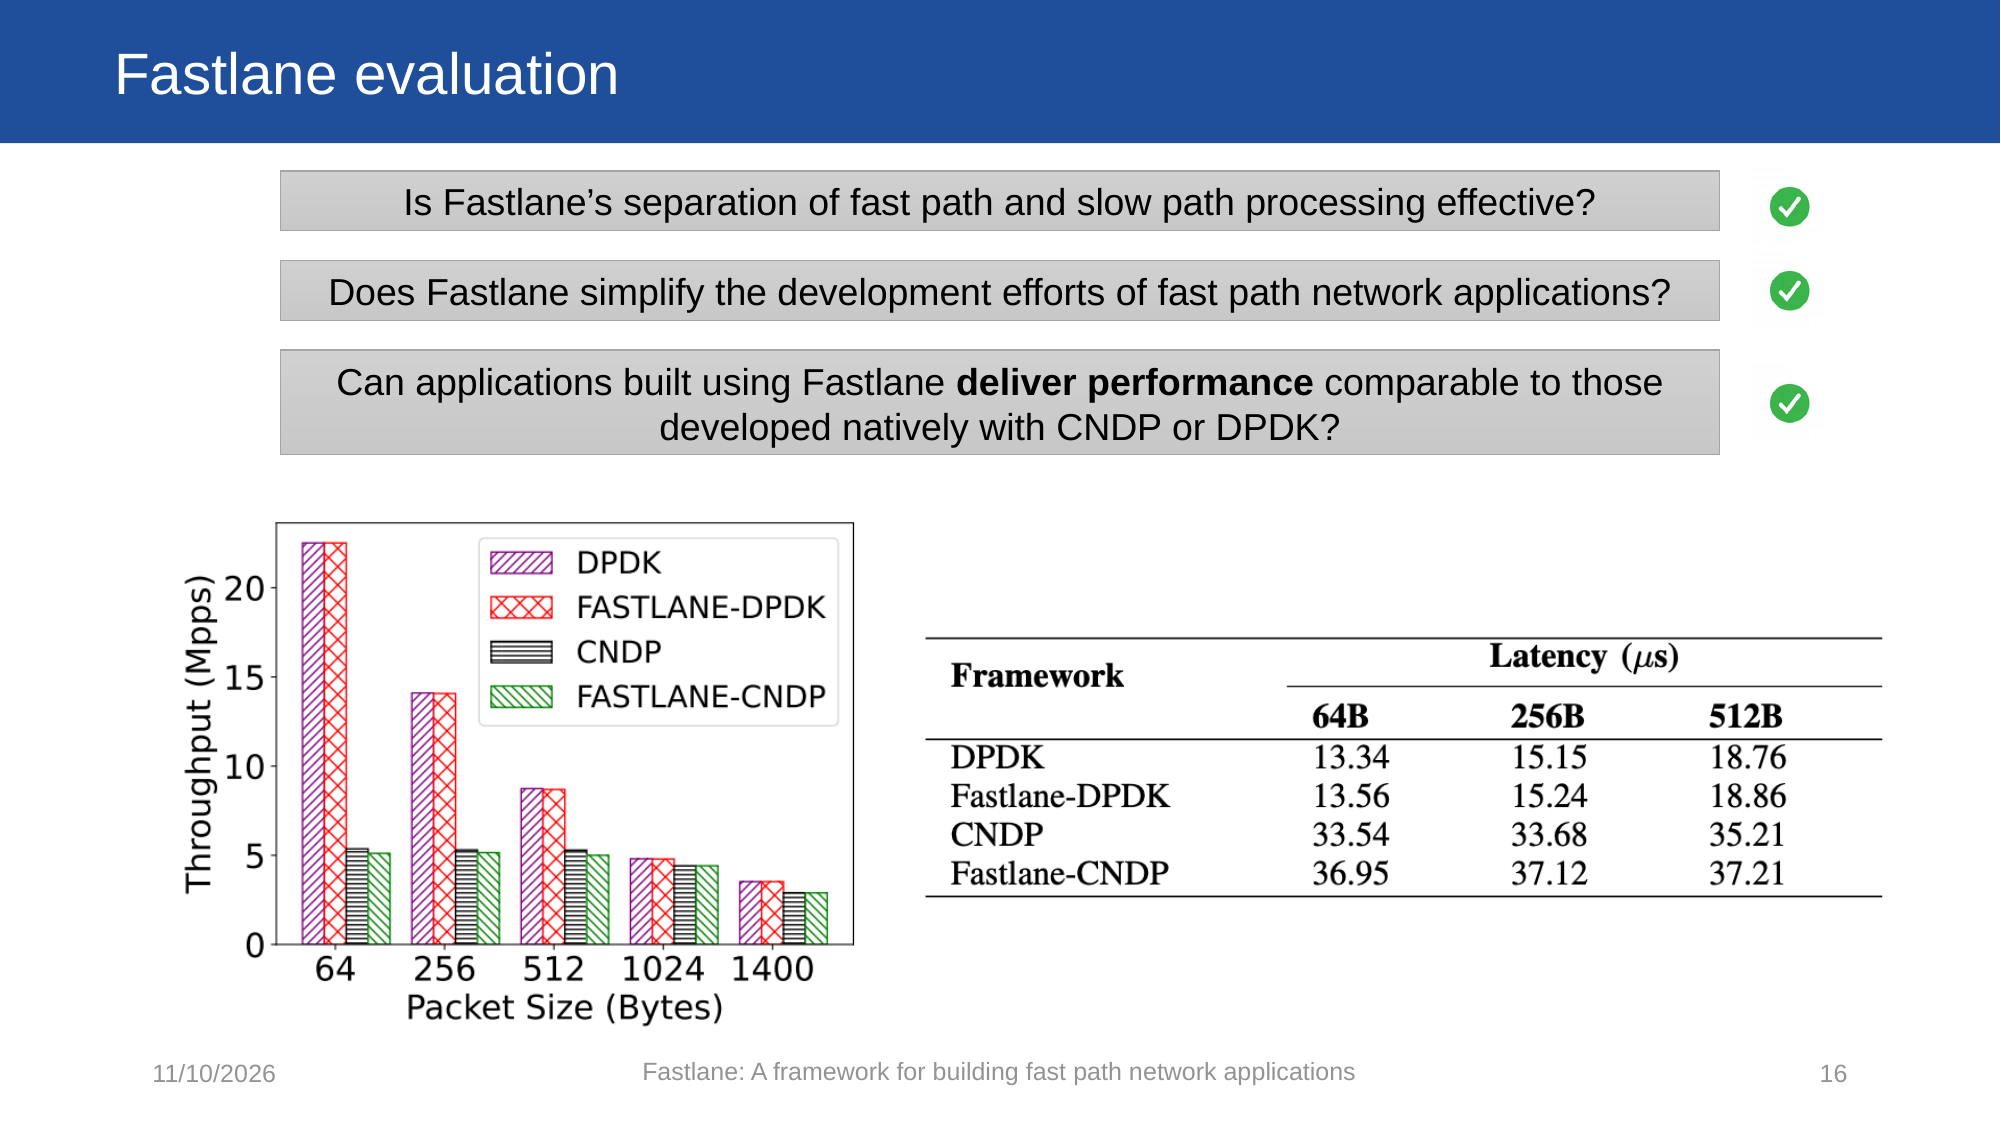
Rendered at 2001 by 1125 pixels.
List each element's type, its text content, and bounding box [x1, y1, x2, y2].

picture [903, 624, 1902, 917]
picture [1750, 251, 1829, 330]
slide_number 16 [1325, 1042, 1863, 1103]
text_box Is Fastlane’s separation of fast path and slow path processing effective? [280, 170, 1720, 231]
text_box Does Fastlane simplify the development efforts of fast path network applications? [280, 260, 1720, 321]
title Fastlane evaluation [99, 0, 1863, 144]
footer Fastlane: A framework for building fast path network applications [484, 1040, 1516, 1101]
picture [174, 512, 869, 1035]
picture [1750, 364, 1829, 442]
picture [1750, 167, 1829, 246]
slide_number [137, 1042, 675, 1103]
text_box Can applications built using Fastlane deliver performance comparable to those developed natively with CNDP or DPDK? [280, 349, 1720, 455]
